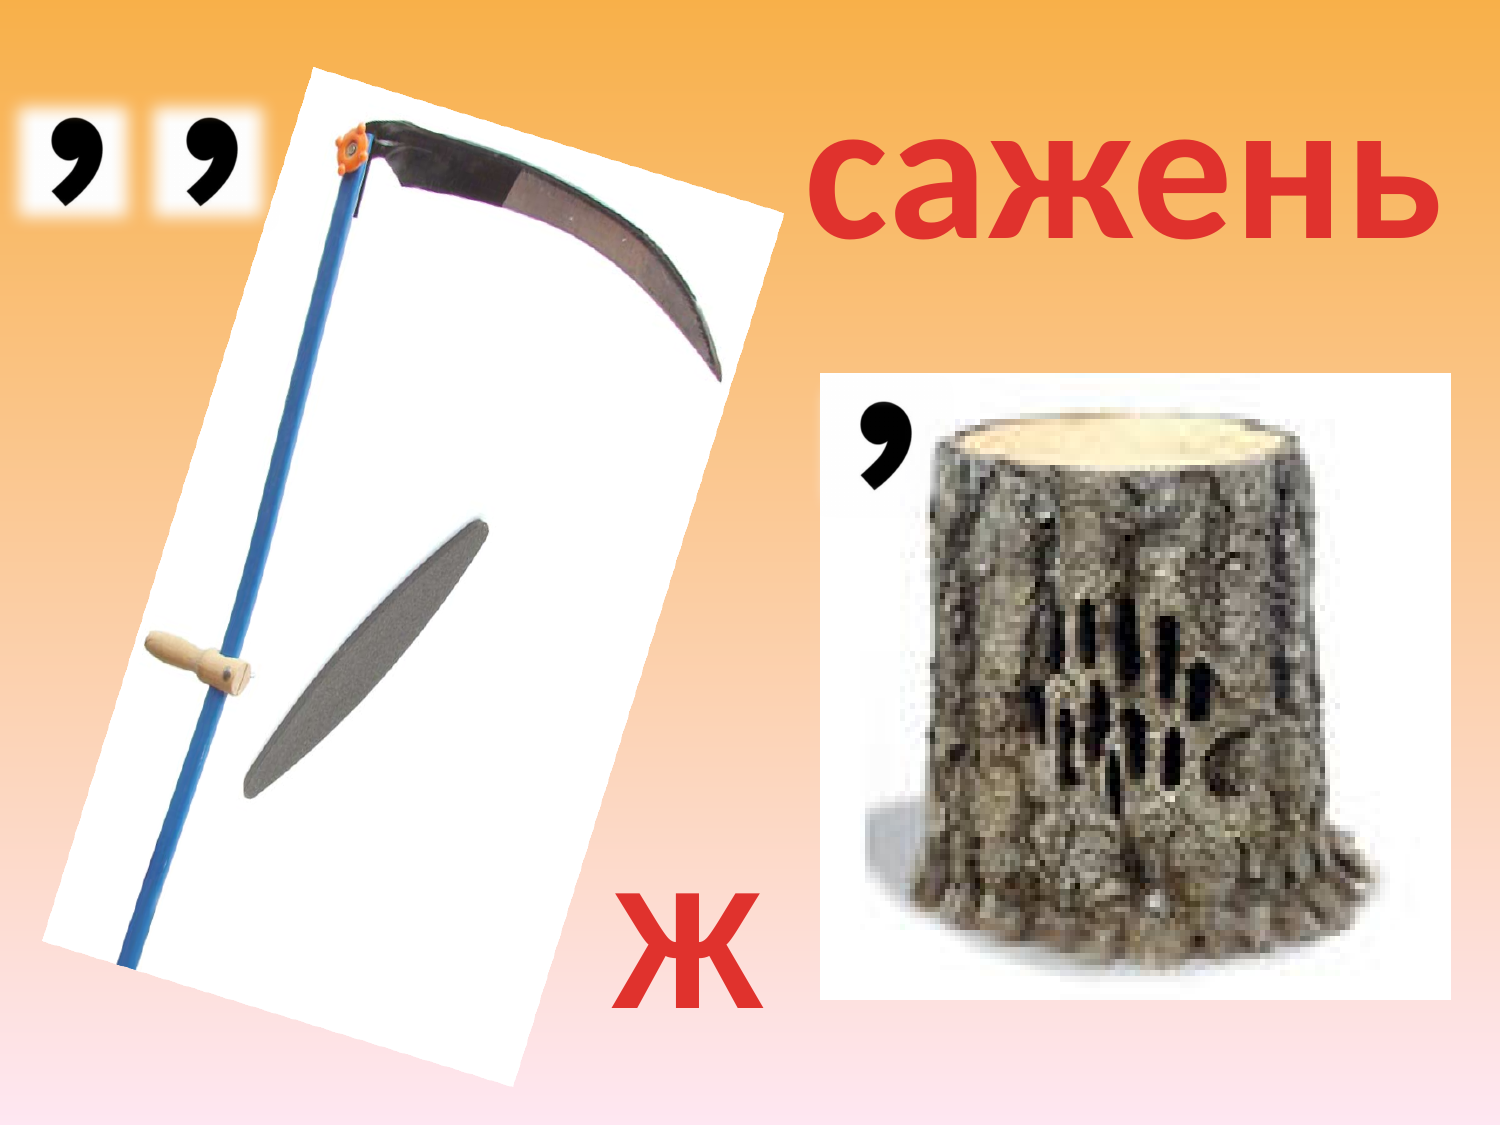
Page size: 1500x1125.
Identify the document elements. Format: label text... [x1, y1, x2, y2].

text_box Ж [597, 834, 779, 1049]
text_box сажень [789, 30, 1459, 286]
picture [0, 68, 783, 1086]
picture [808, 373, 1451, 1000]
